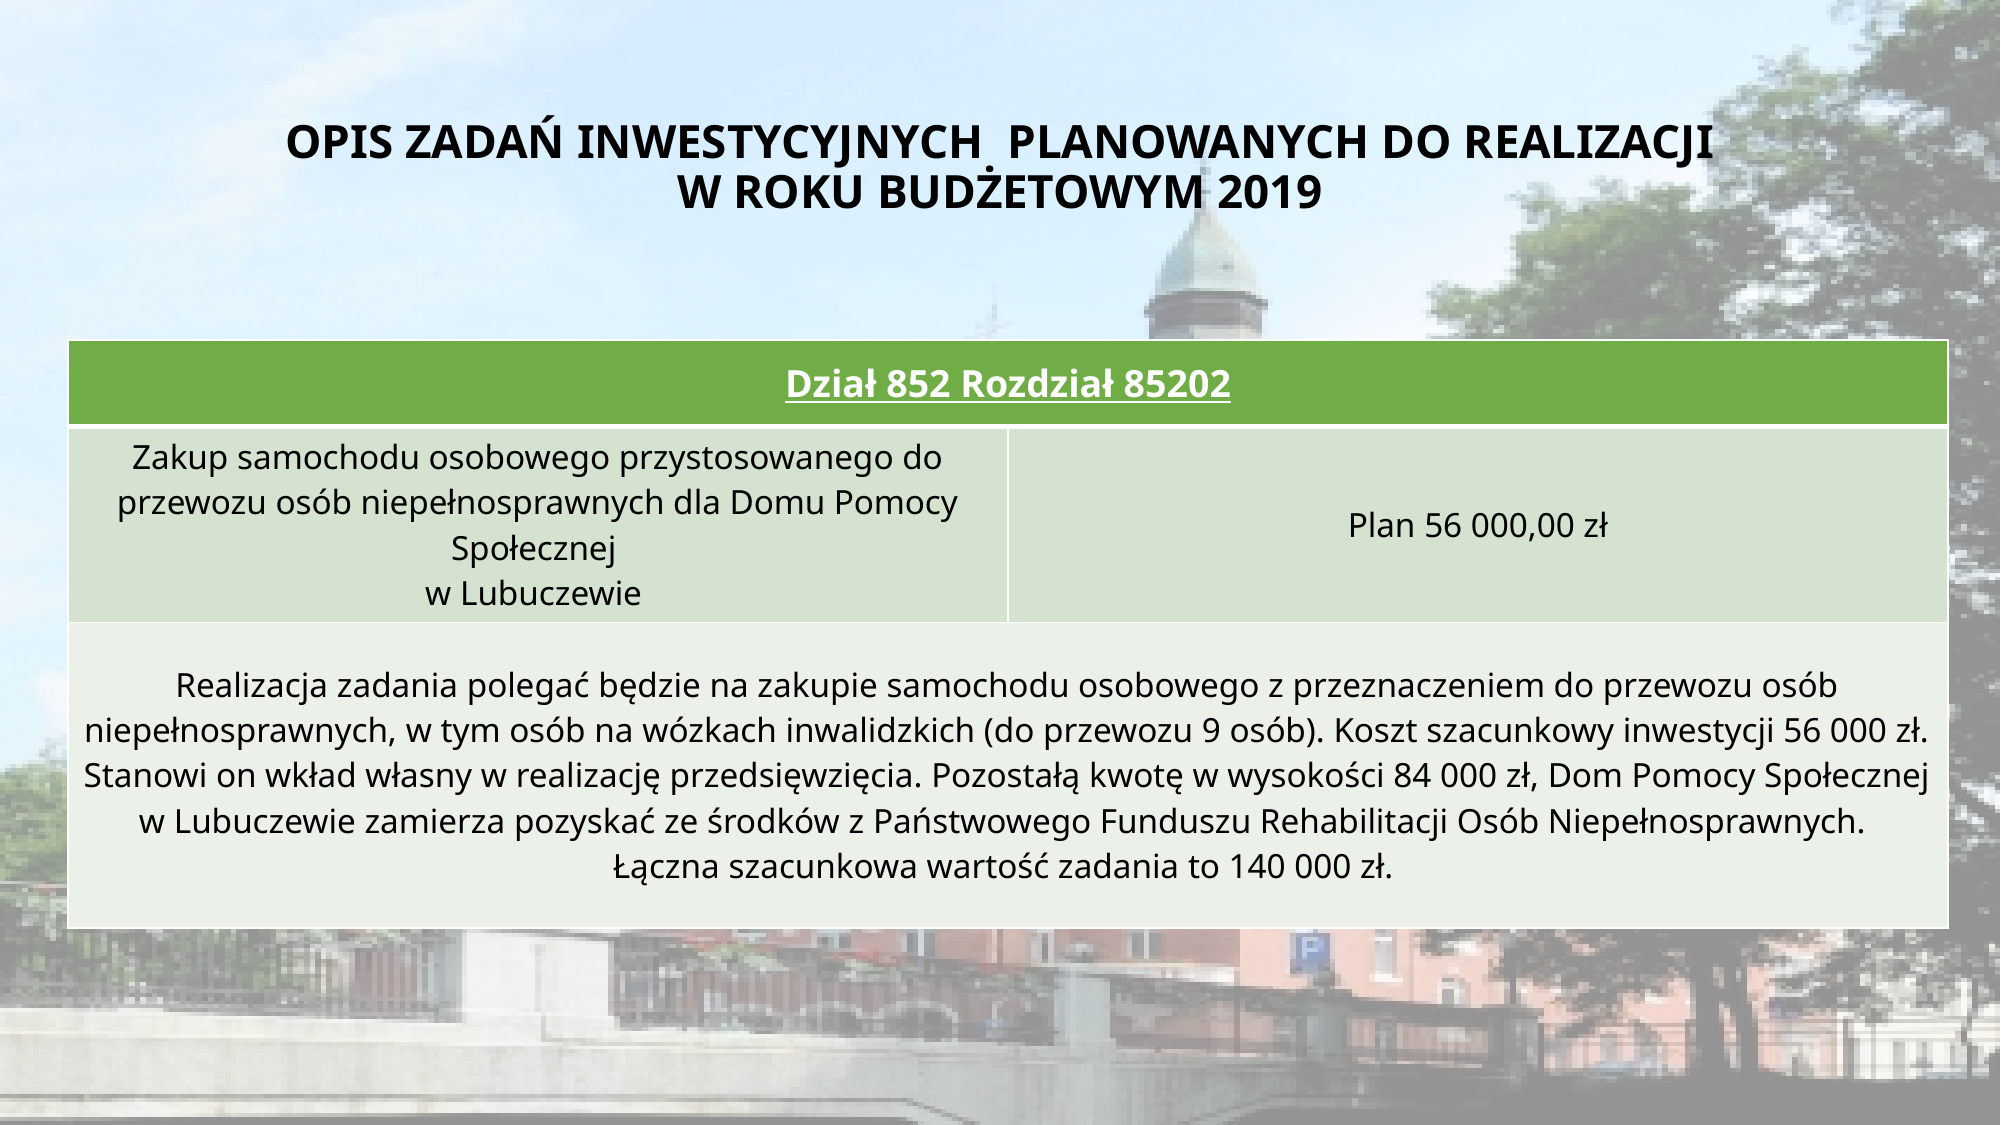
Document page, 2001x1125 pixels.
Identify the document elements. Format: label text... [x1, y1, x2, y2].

table_cell 2 [0, 0, 2000, 1125]
table_header Dział 852 Rozdział 85202 [69, 341, 1947, 424]
title OPIS ZADAŃ INWESTYCYJNYCH PLANOWANYCH DO REALIZACJI W ROKU BUDŻETOWYM 2019 [137, 59, 1863, 278]
table_cell Plan 56 000,00 zł [1009, 429, 1947, 622]
table_cell Zakup samochodu osobowego przystosowanego do przewozu osób niepełnosprawnych dla Domu Pomocy Społecznej w Lubuczewie [69, 429, 1007, 622]
table_cell Realizacja zadania polegać będzie na zakupie samochodu osobowego z przeznaczeniem do przewozu osób niepełnosprawnych, w tym osób na wózkach inwalidzkich (do przewozu 9 osób). Koszt szacunkowy inwestycji 56 000 zł. Stanowi on wkład własny w realizację przedsięwzięcia. Pozostałą kwotę w wysokości 84 000 zł, Dom Pomocy Społecznej w Lubuczewie zamierza pozyskać ze środków z Państwowego Funduszu Rehabilitacji Osób Niepełnosprawnych. Łączna szacunkowa wartość zadania to 140 000 zł. [69, 623, 1947, 927]
